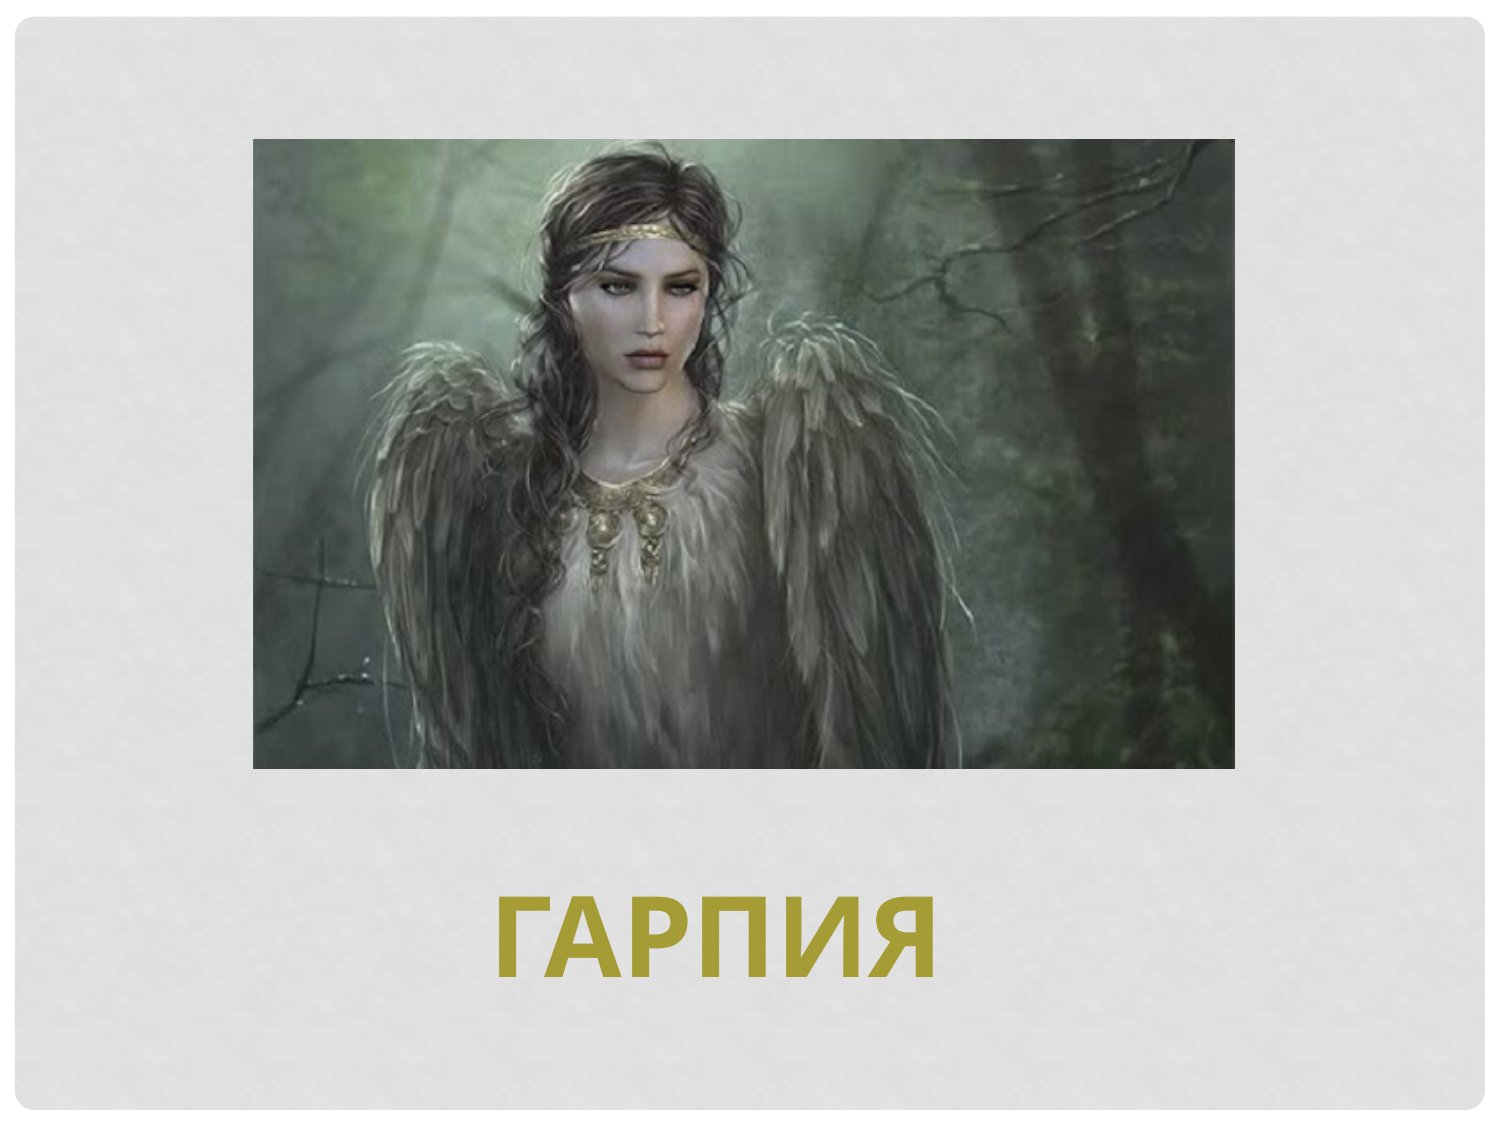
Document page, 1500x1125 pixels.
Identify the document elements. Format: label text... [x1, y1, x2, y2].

text_box гарпия [474, 857, 959, 1008]
picture [253, 139, 1235, 770]
